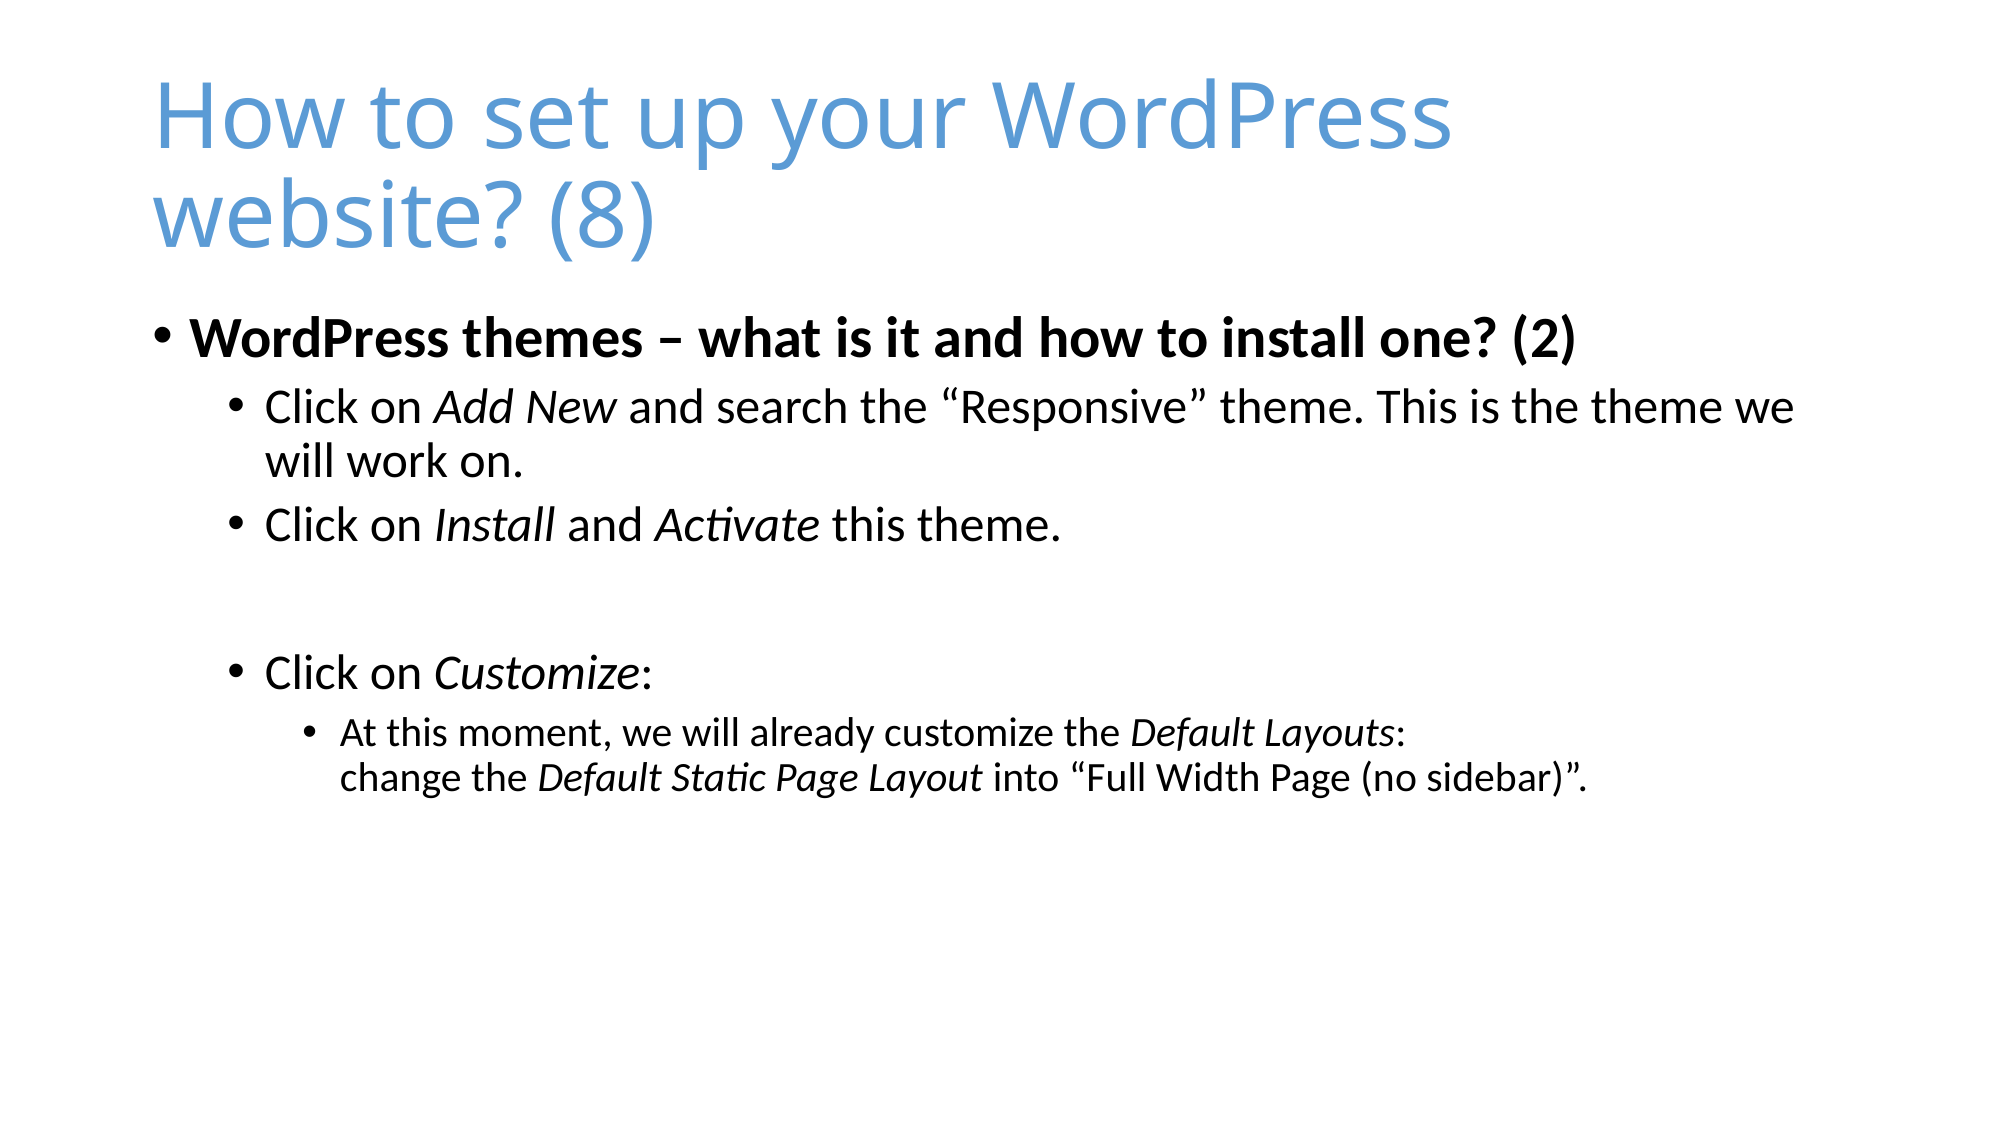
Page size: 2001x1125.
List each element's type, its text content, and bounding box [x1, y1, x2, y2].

title How to set up your WordPress website? (8) [137, 59, 1863, 278]
list WordPress themes – what is it and how to install one? (2) Click on Add New and search the “Responsive” theme. This is the theme we will work on. Click on Install and Activate this theme. Click on Customize: At this moment, we will already customize the Default Layouts: change the Default Static Page Layout into “Full Width Page (no sidebar)”. [137, 299, 1863, 1014]
